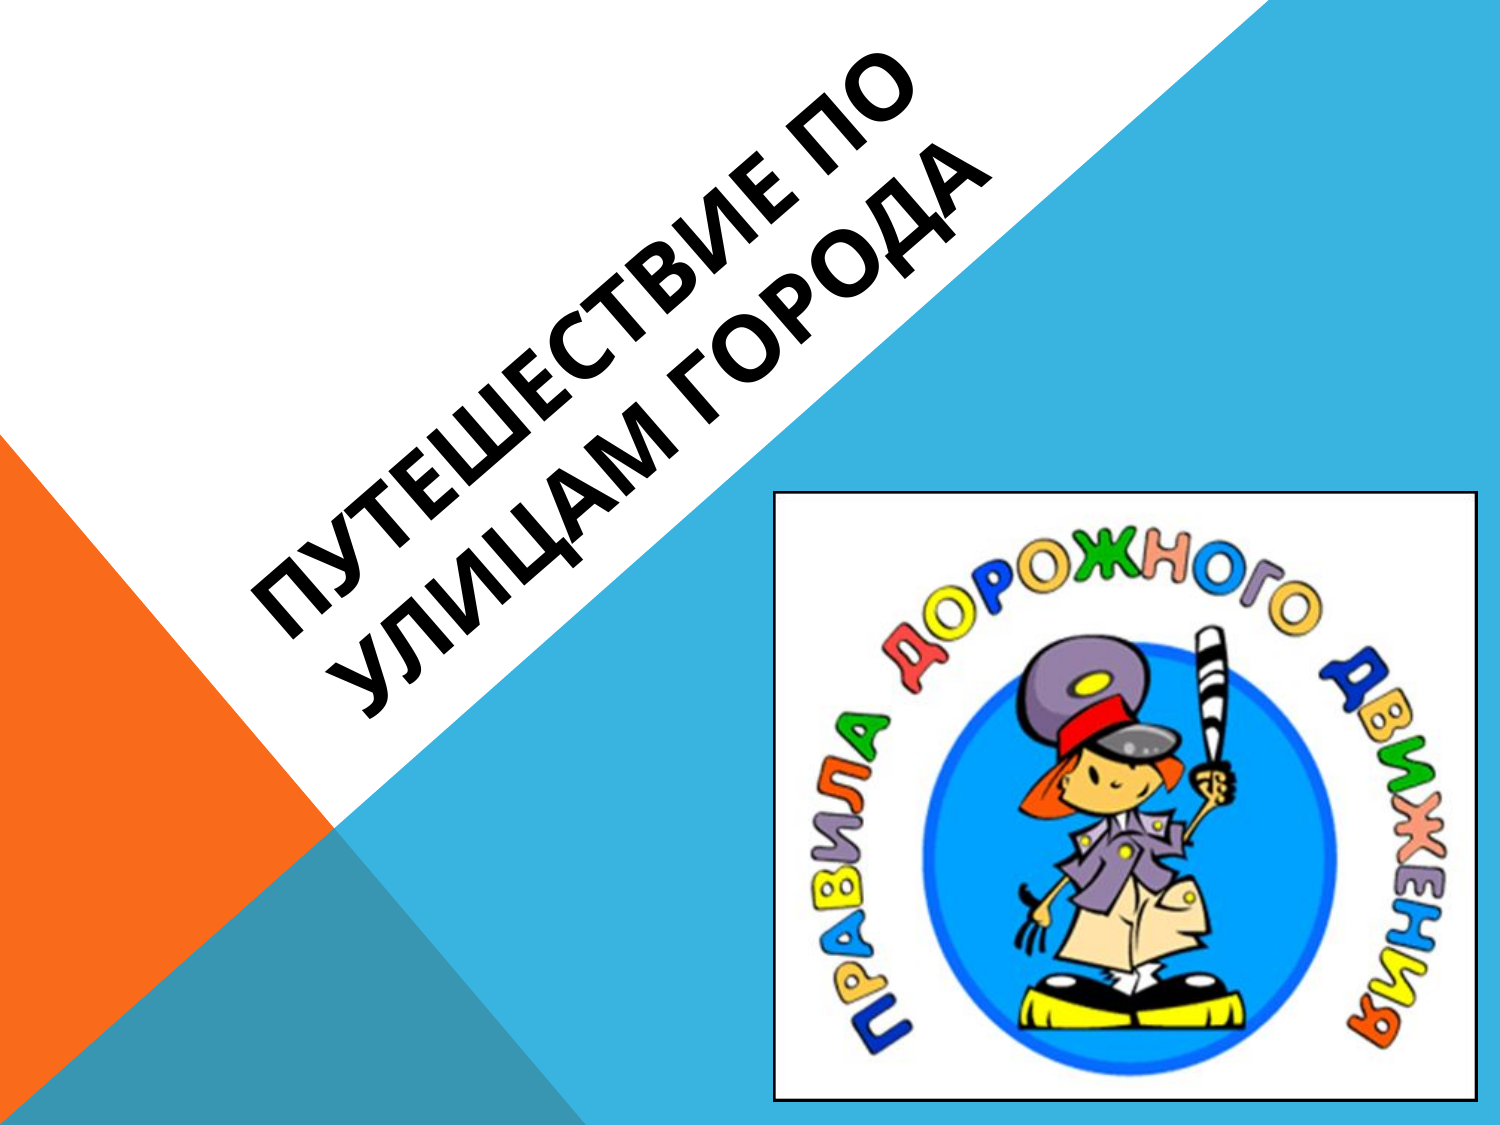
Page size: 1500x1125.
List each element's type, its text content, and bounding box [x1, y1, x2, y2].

picture [773, 491, 1478, 1102]
title Путешествие по улицам города [182, 0, 1058, 782]
